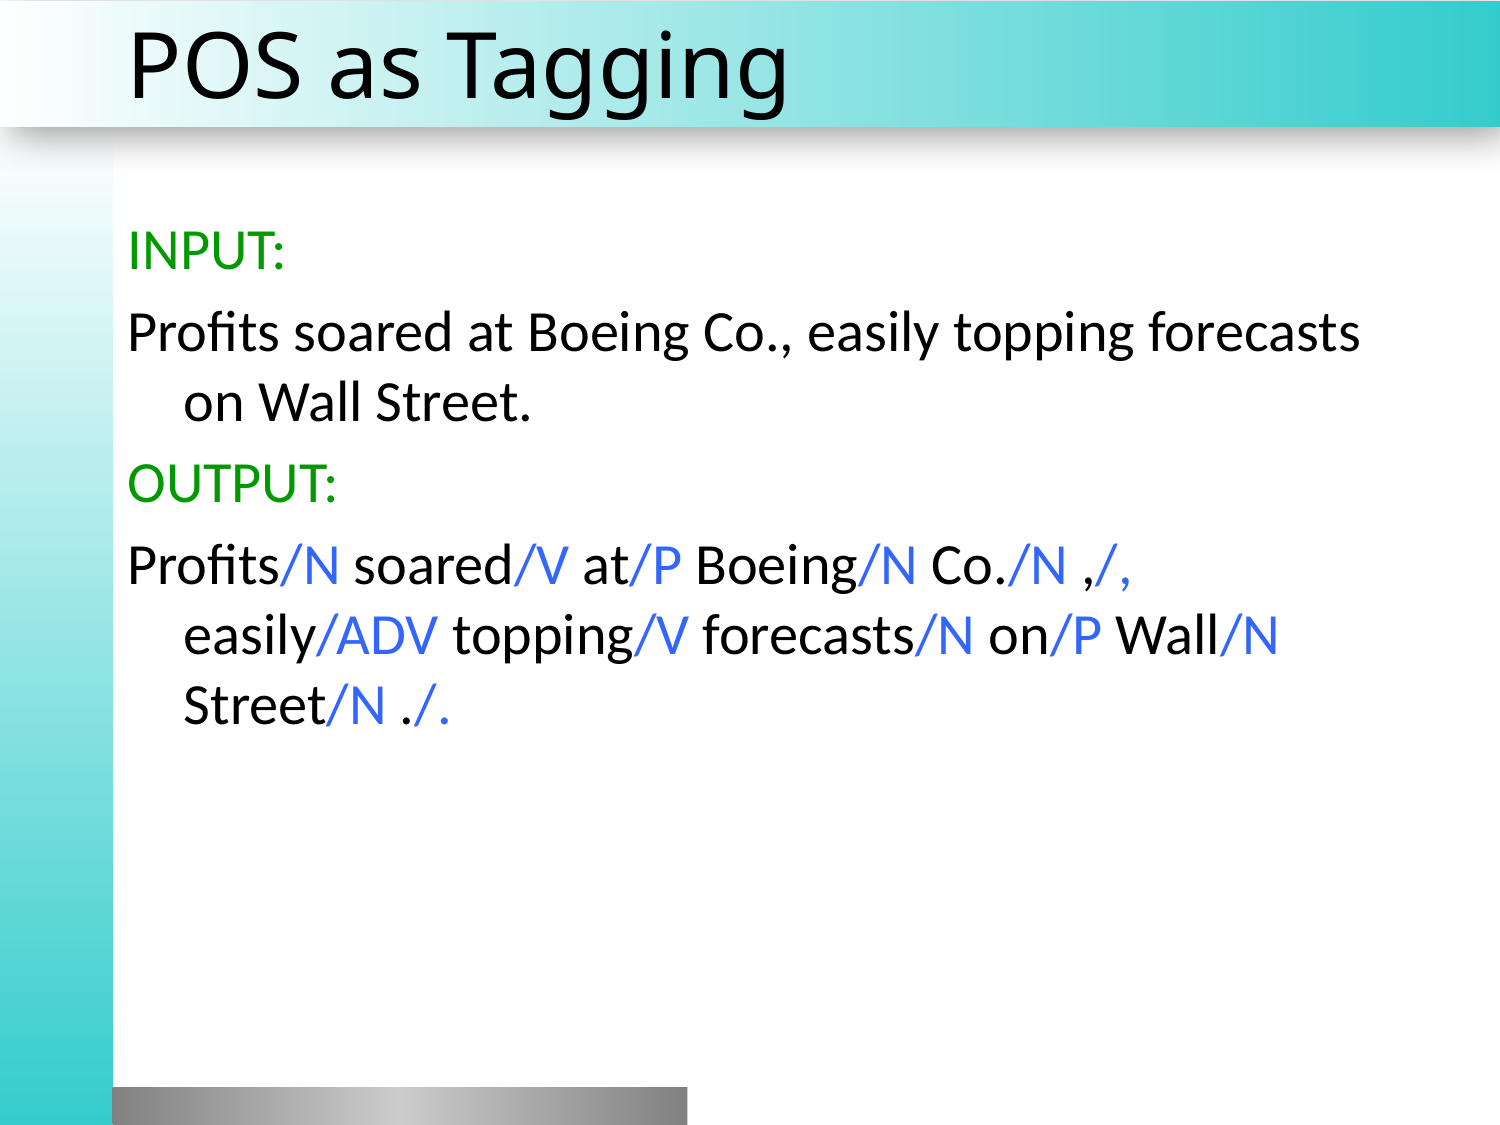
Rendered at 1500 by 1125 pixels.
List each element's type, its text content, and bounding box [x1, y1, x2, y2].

list INPUT: Profits soared at Boeing Co., easily topping forecasts on Wall Street. OUTPUT: Profits/N soared/V at/P Boeing/N Co./N ,/, easily/ADV topping/V forecasts/N on/P Wall/N Street/N ./. [112, 203, 1388, 1073]
title POS as Tagging [111, 0, 1500, 125]
